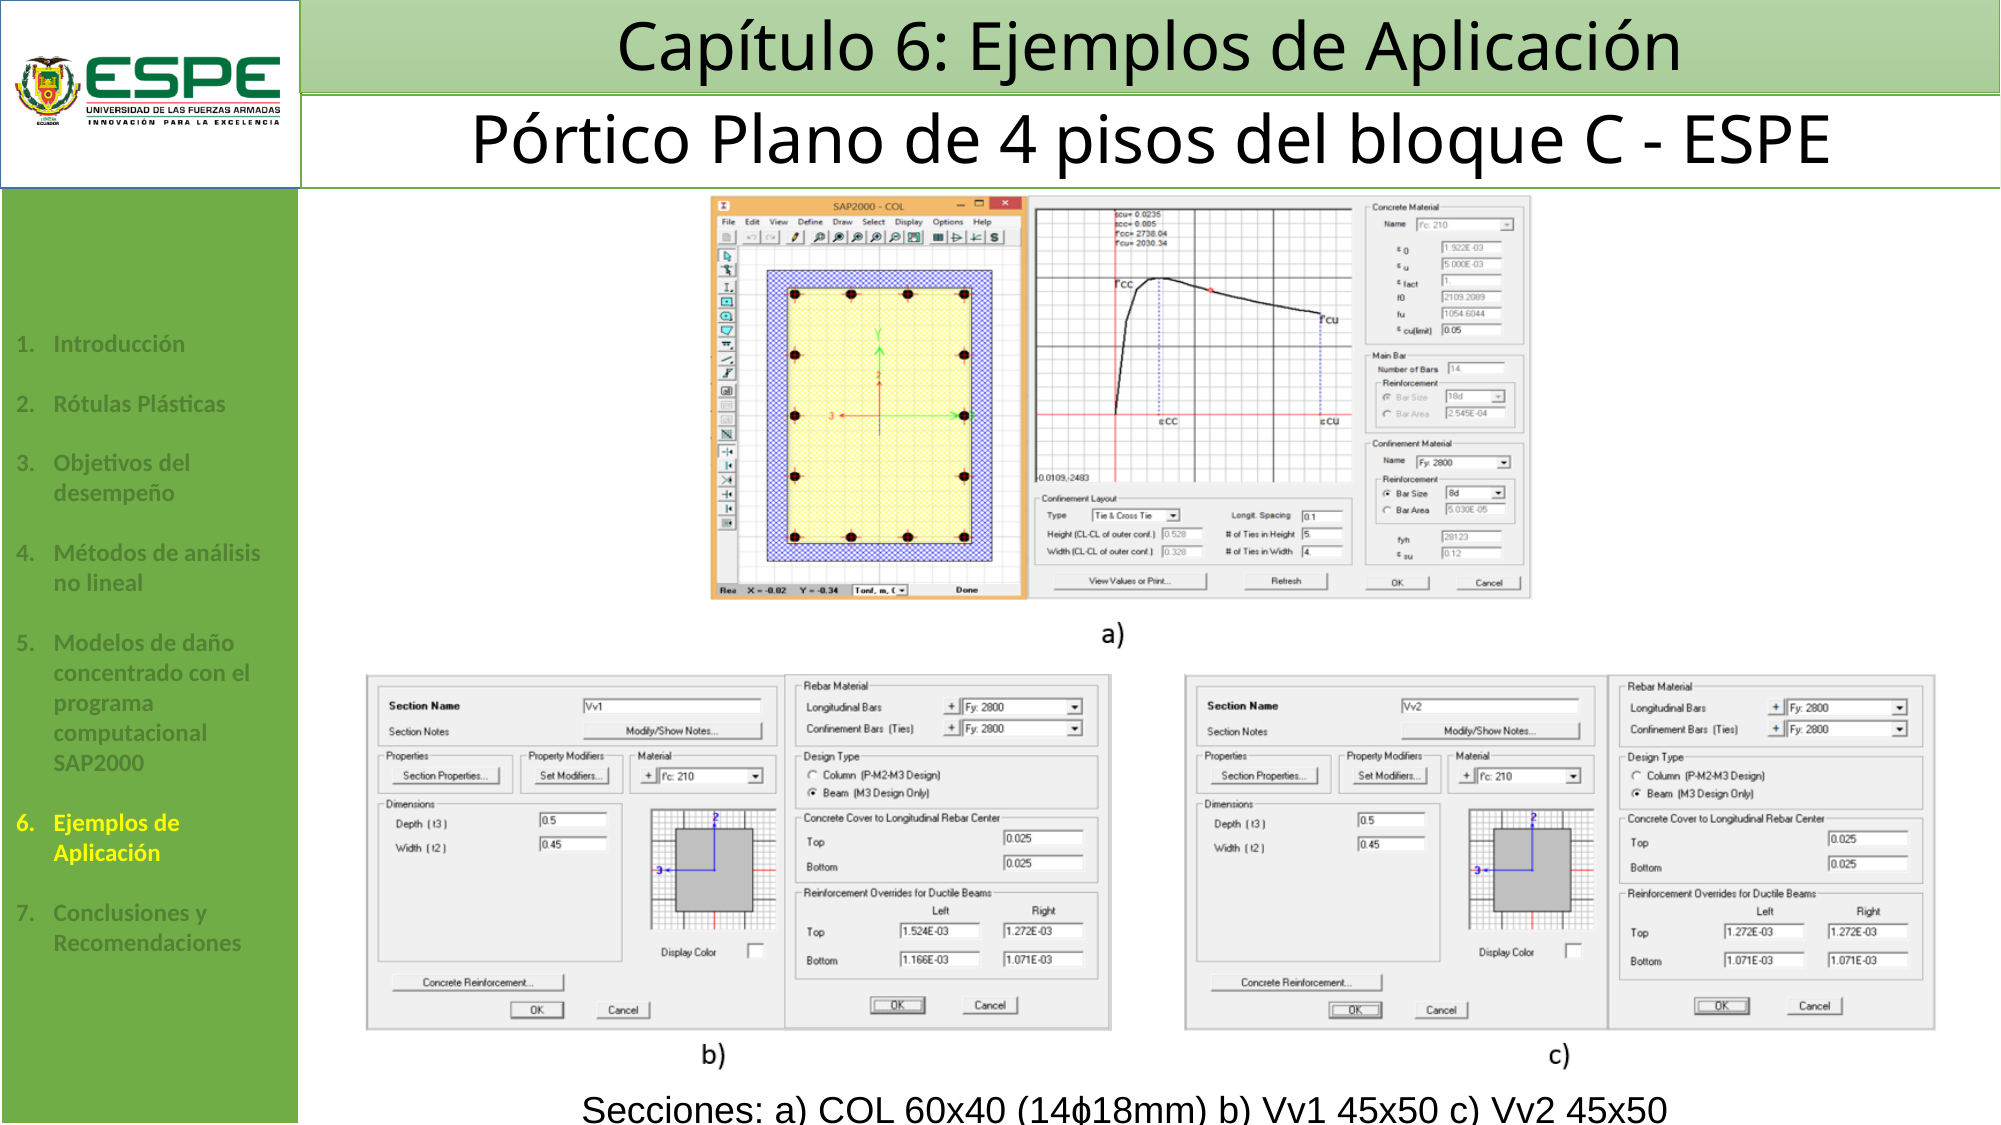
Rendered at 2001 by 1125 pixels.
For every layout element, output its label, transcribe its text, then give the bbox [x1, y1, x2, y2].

title Capítulo 6: Ejemplos de Aplicación [301, 11, 2000, 86]
picture [15, 56, 280, 125]
text_box Secciones: a) COL 60x40 (14ɸ18mm) b) Vv1 45x50 c) Vv2 45x50 [525, 1033, 1969, 1125]
text_box Pórtico Plano de 4 pisos del bloque C - ESPE [302, 105, 2000, 180]
picture [359, 191, 1943, 1074]
text_box Introducción Rótulas Plásticas Objetivos del desempeño Métodos de análisis no lineal Modelos de daño concentrado con el programa computacional SAP2000 Ejemplos de Aplicación Conclusiones y Recomendaciones [1, 319, 303, 994]
